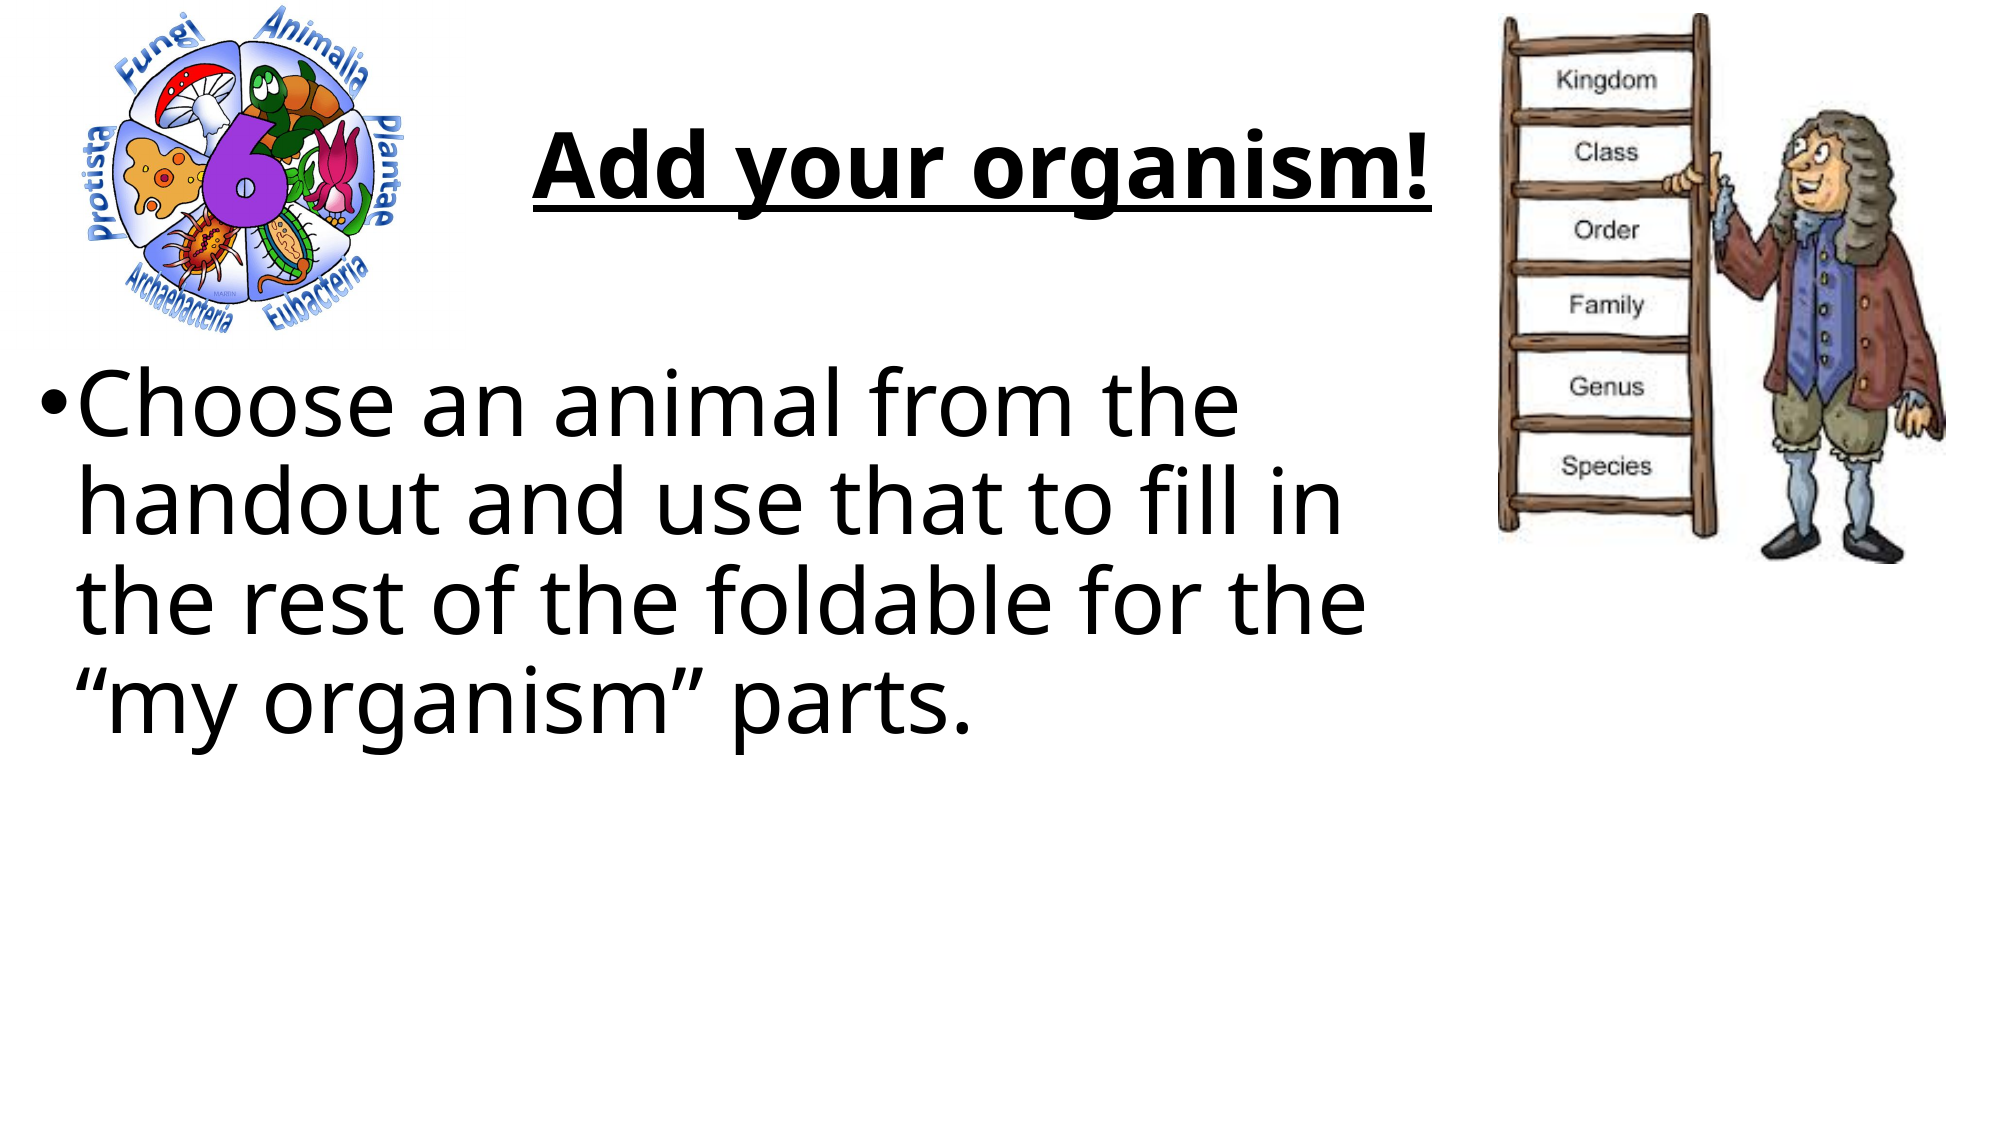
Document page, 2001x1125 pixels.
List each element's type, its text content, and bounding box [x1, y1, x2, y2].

picture [0, 0, 466, 350]
picture [1498, 13, 1946, 564]
list Choose an animal from the handout and use that to fill in the rest of the foldable for the “my organism” parts. [23, 349, 1483, 1014]
title Add your organism! [465, 59, 1499, 278]
